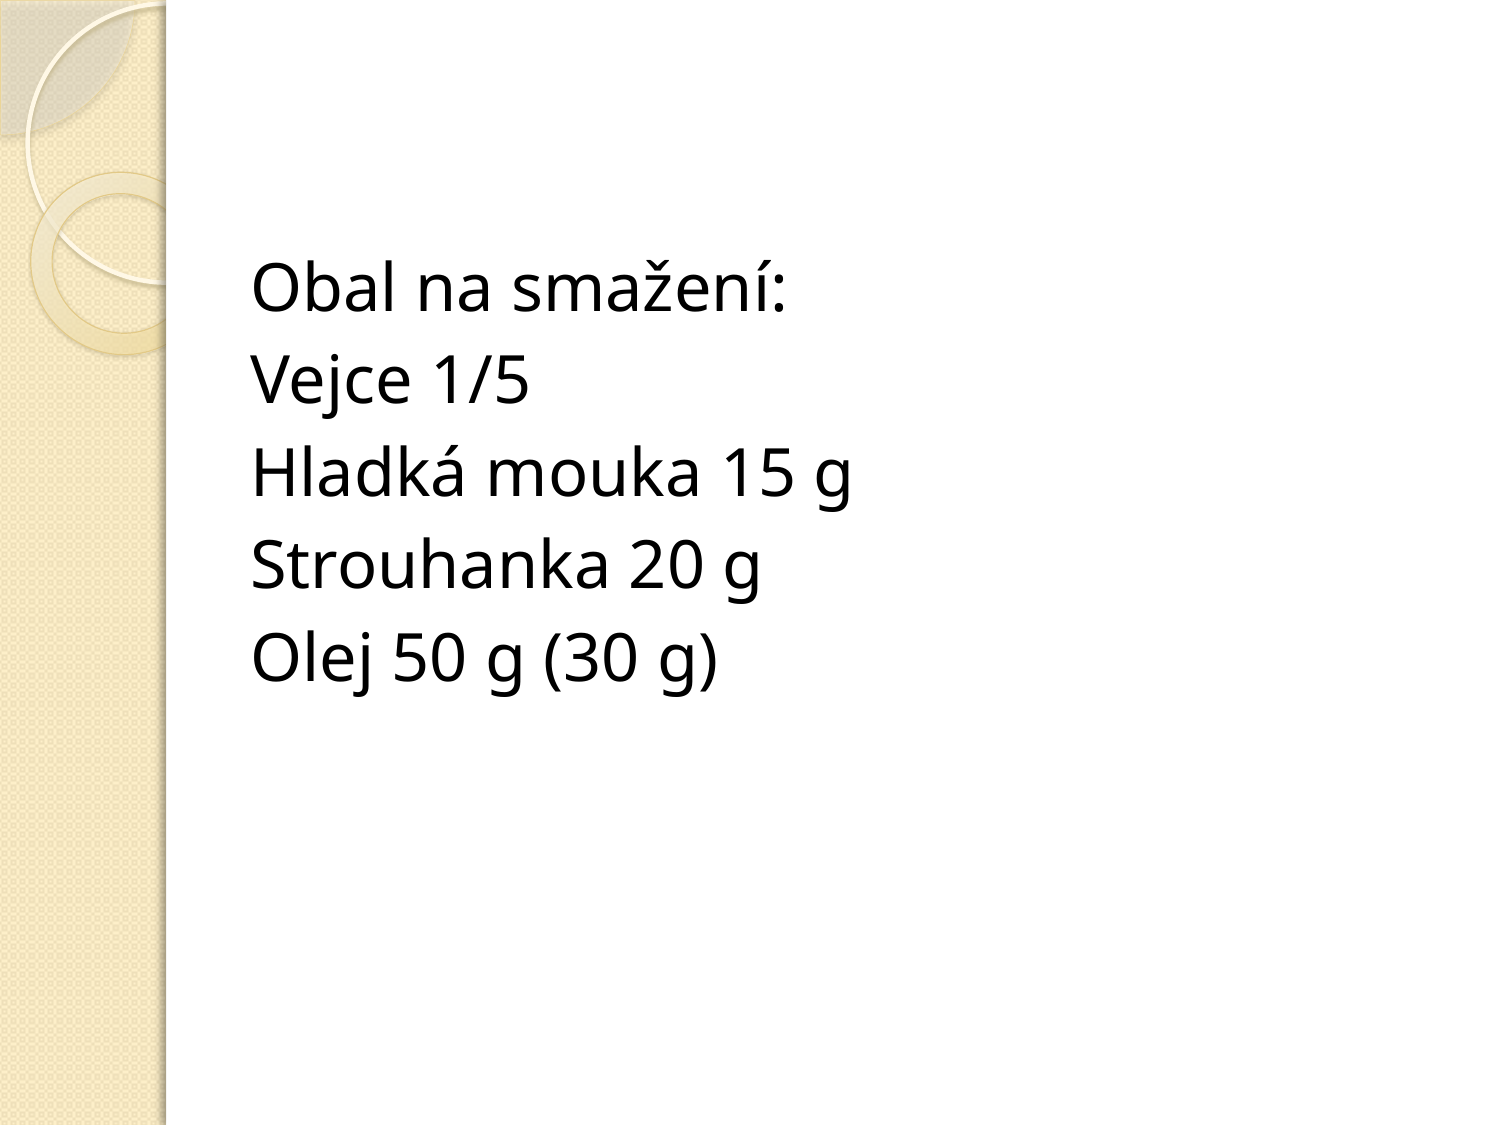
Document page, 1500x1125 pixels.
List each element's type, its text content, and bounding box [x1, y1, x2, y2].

list Obal na smažení: Vejce 1/5 Hladká mouka 15 g Strouhanka 20 g Olej 50 g (30 g) [235, 237, 1466, 1025]
